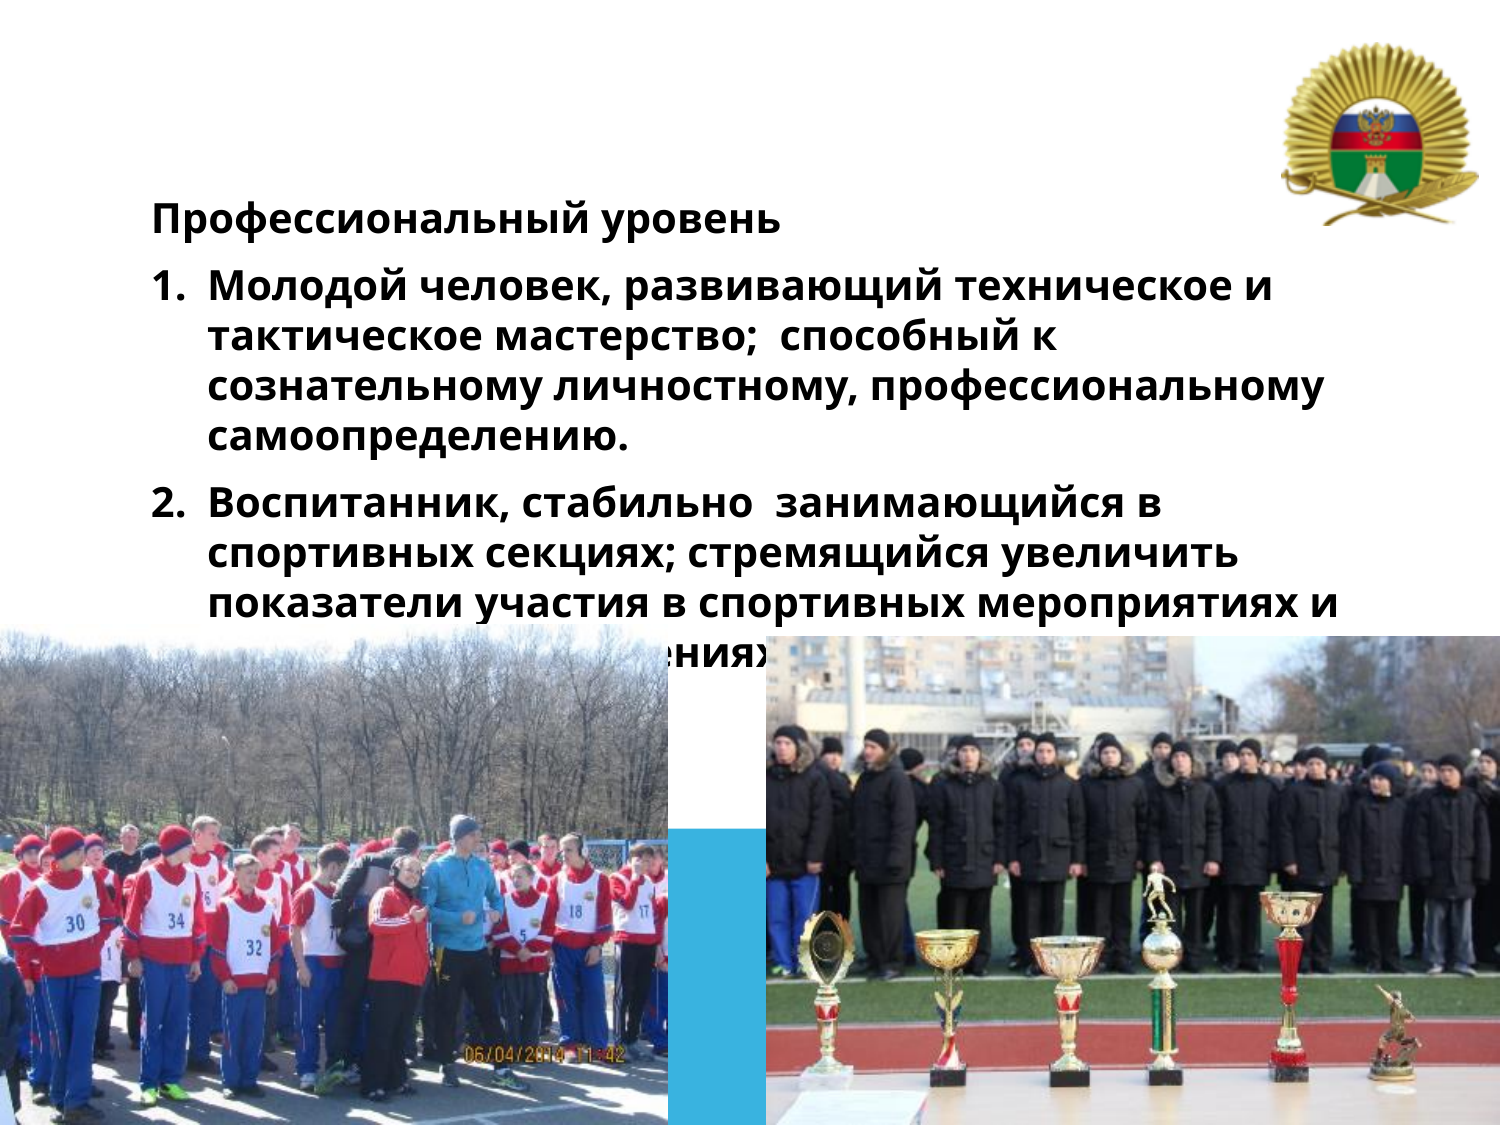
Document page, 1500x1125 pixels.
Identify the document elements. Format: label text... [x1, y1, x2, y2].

picture [766, 636, 1500, 1125]
picture [1281, 42, 1479, 226]
picture [0, 624, 668, 1125]
list Профессиональный уровень 1. Молодой человек, развивающий техническое и тактическое мастерство; способный к сознательному личностному, профессиональному самоопределению. 2. Воспитанник, стабильно занимающийся в спортивных секциях; стремящийся увеличить показатели участия в спортивных мероприятиях и спортивных достижениях личных, класса, курса. [135, 184, 1370, 772]
